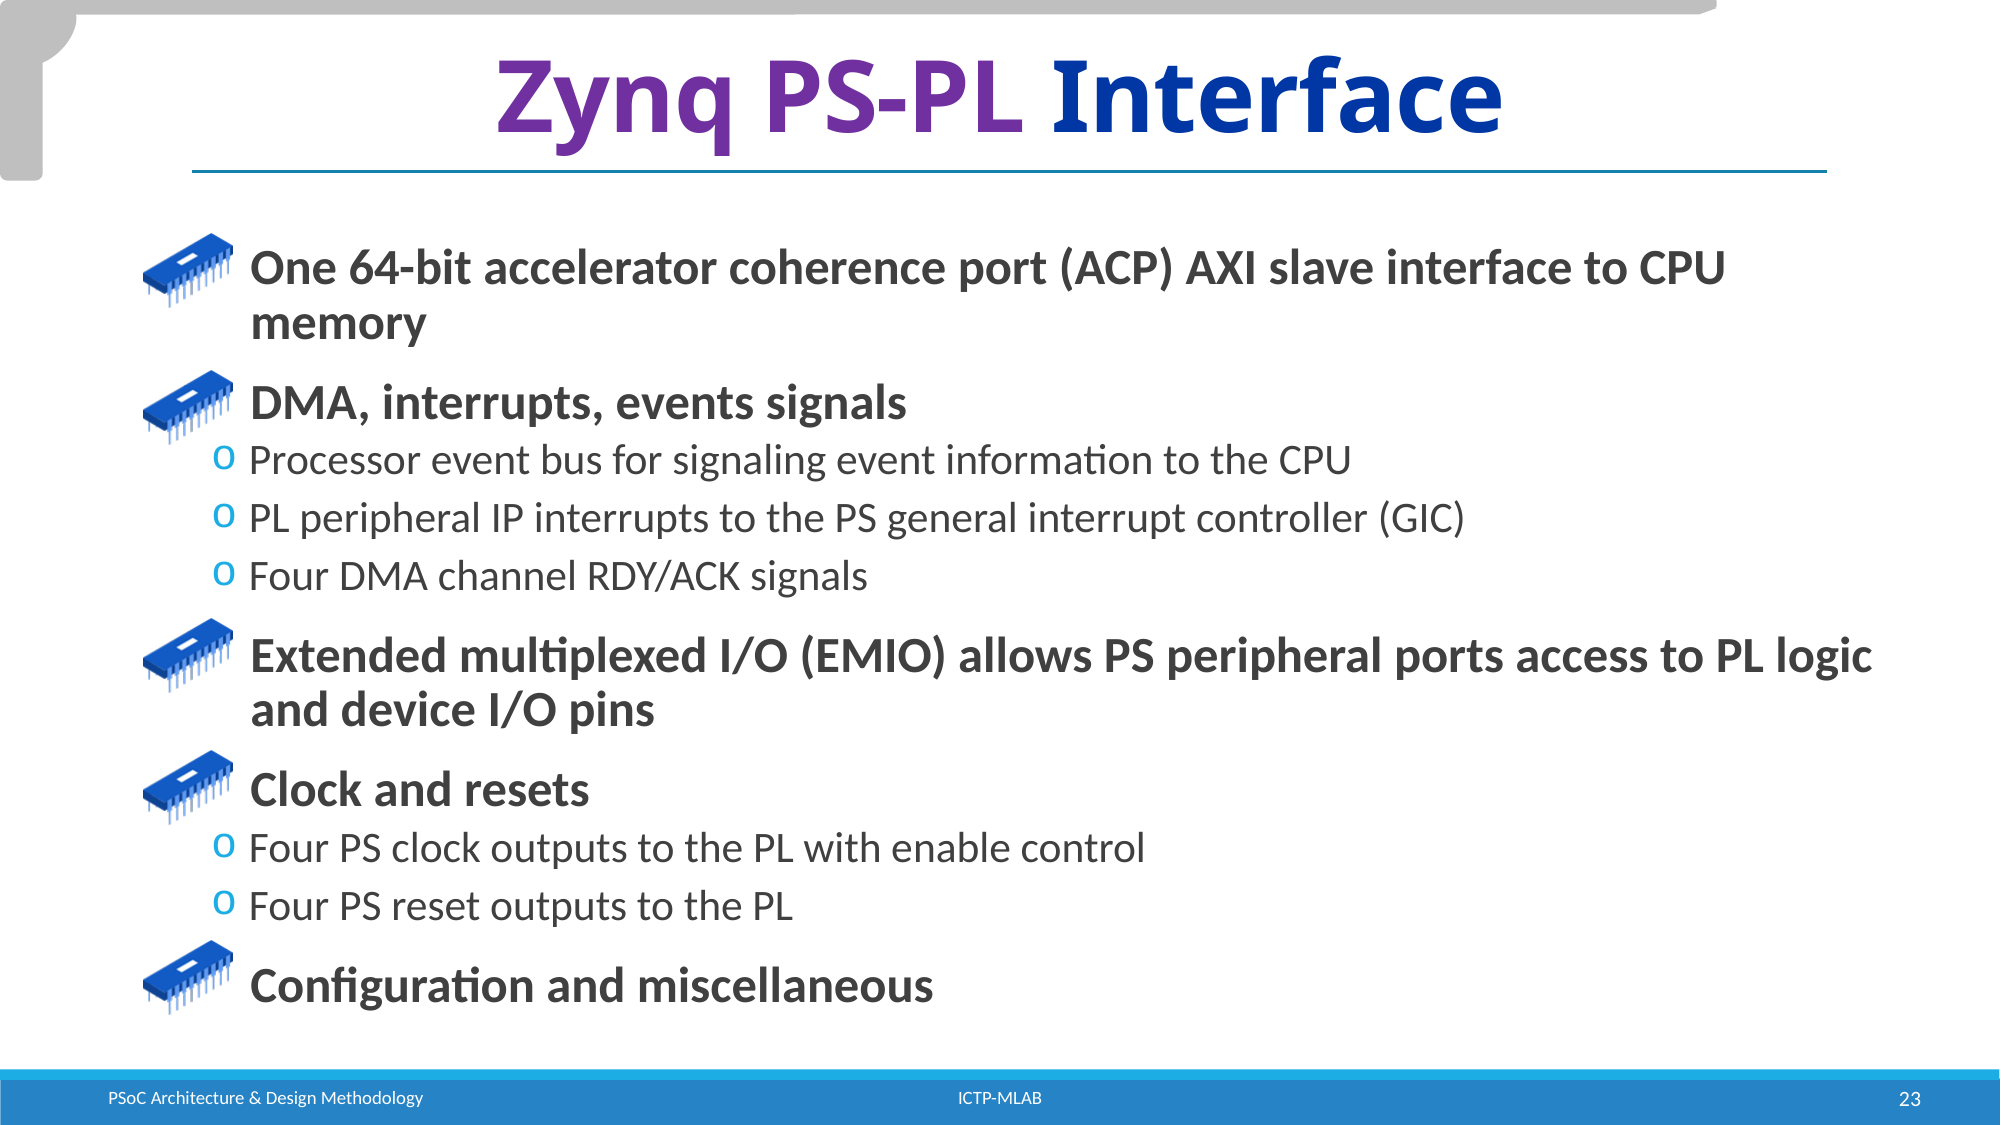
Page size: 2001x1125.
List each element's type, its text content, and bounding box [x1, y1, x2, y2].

slide_number PSoC Architecture & Design Methodology [93, 1076, 499, 1118]
title Zynq PS-PL Interface [99, 37, 1902, 161]
slide_number 23 [1720, 1076, 1936, 1118]
footer ICTP-MLAB [604, 1076, 1396, 1118]
picture [142, 940, 233, 1016]
picture [142, 232, 233, 308]
picture [142, 370, 233, 446]
list One 64-bit accelerator coherence port (ACP) AXI slave interface to CPU memory DMA, interrupts, events signals Processor event bus for signaling event information to the CPU PL peripheral IP interrupts to the PS general interrupt controller (GIC) Four DMA channel RDY/ACK signals Extended multiplexed I/O (EMIO) allows PS peripheral ports access to PL logic and device I/O pins Clock and resets Four PS clock outputs to the PL with enable control Four PS reset outputs to the PL Configuration and miscellaneous [180, 233, 1910, 1027]
picture [142, 618, 233, 694]
picture [142, 750, 233, 826]
